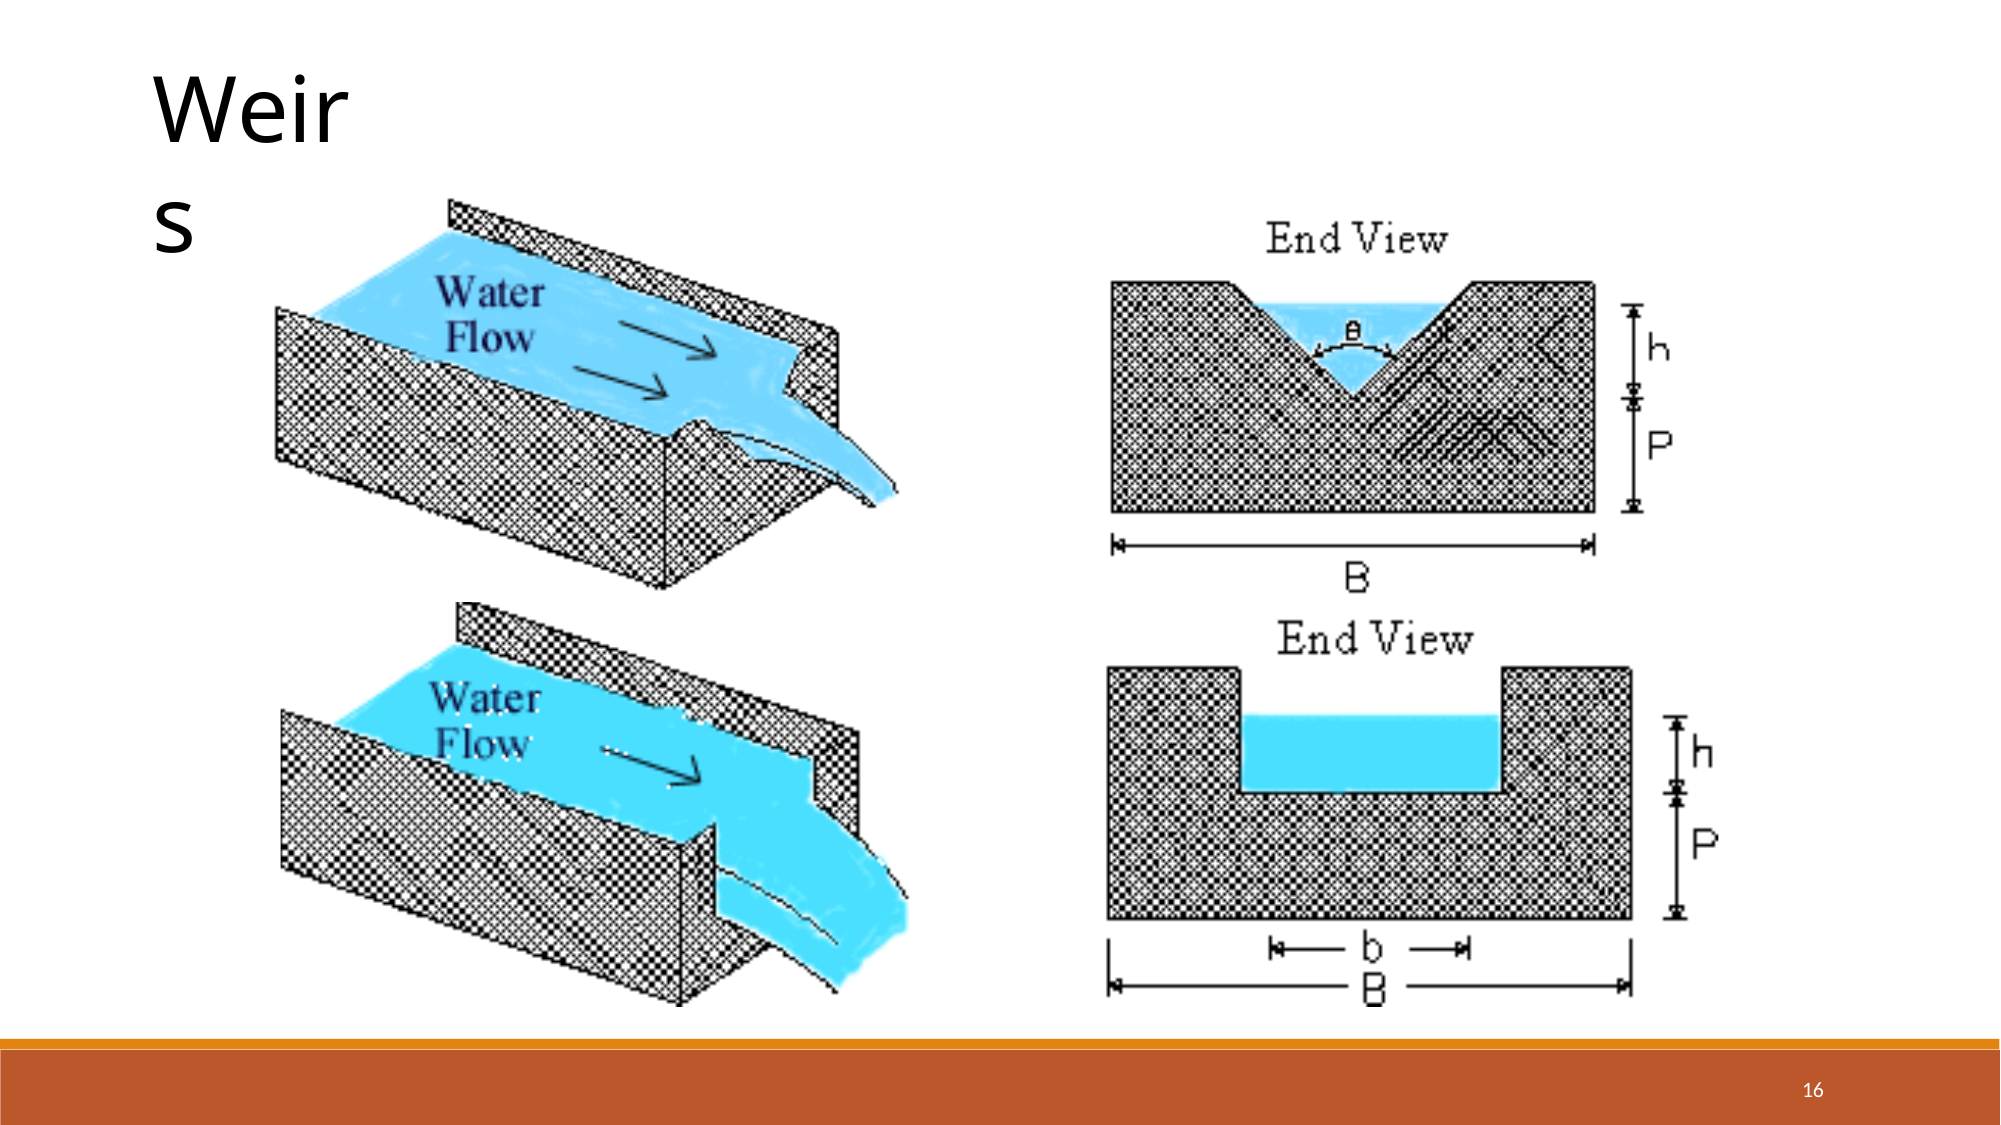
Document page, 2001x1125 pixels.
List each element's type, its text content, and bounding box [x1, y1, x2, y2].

text_box [280, 602, 1719, 1007]
text_box [228, 197, 1721, 602]
title Weirs [150, 48, 361, 271]
slide_number 16 [1797, 1078, 1829, 1125]
